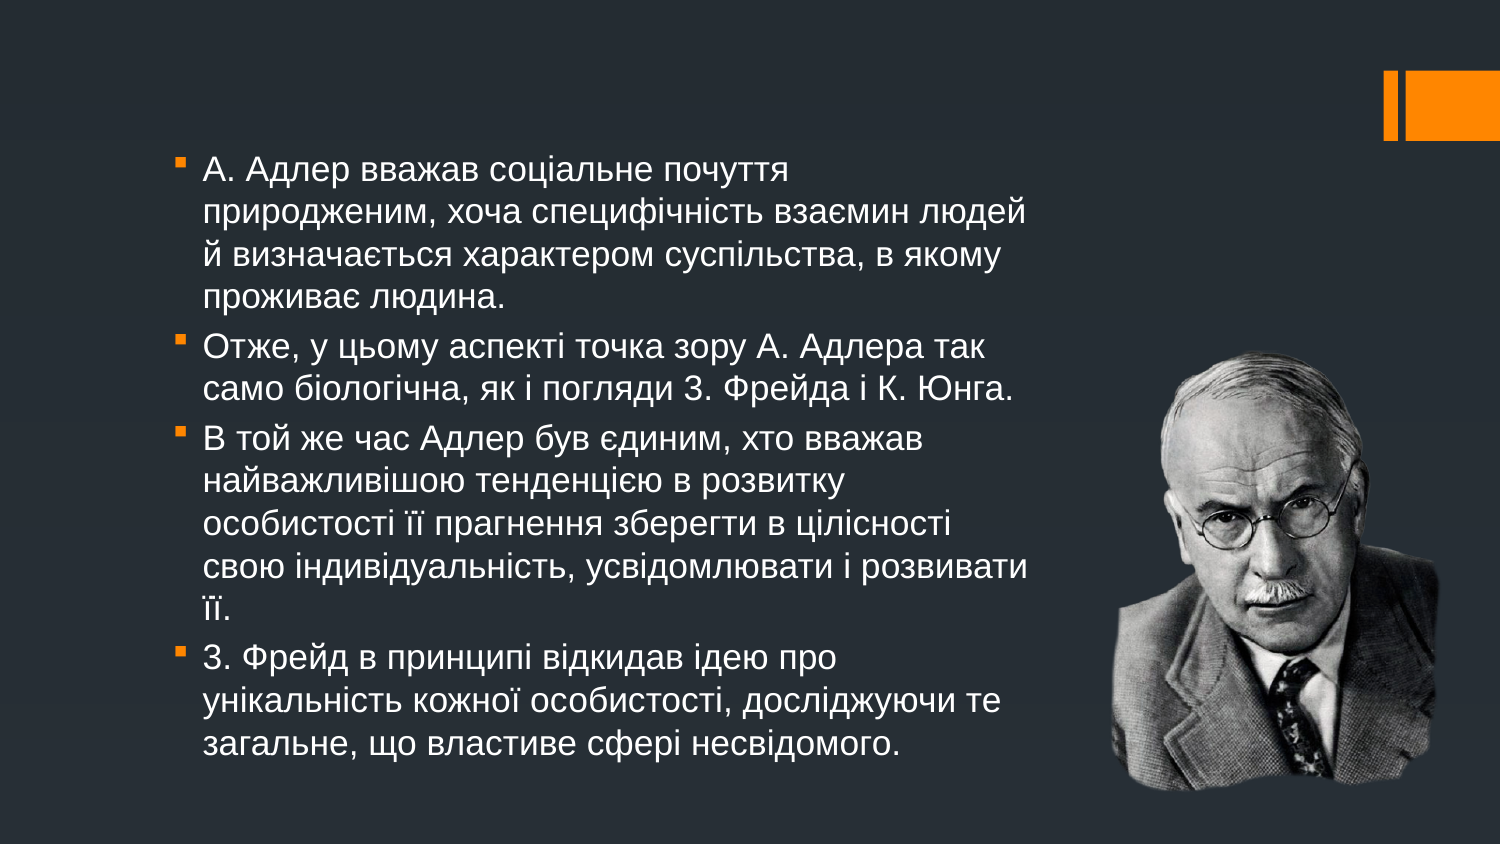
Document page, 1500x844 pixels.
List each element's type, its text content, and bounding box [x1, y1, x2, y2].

list А. Адлер вважав соціальне почуття природженим, хоча специфічність взаємин людей й визначається характером суспільства, в якому проживає людина. Отже, у цьому аспекті точка зору А. Адлера так само біологічна, як і погляди 3. Фрейда і К. Юнга. В той же час Адлер був єдиним, хто вважав найважливішою тенденцією в розвитку особистості її прагнення зберегти в цілісності свою індивідуальність, усвідомлювати і розвивати її. 3. Фрейд в принципі відкидав ідею про унікальність кожної особистості, досліджуючи те загальне, що властиве сфері несвідомого. [150, 138, 1046, 780]
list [1103, 350, 1445, 794]
